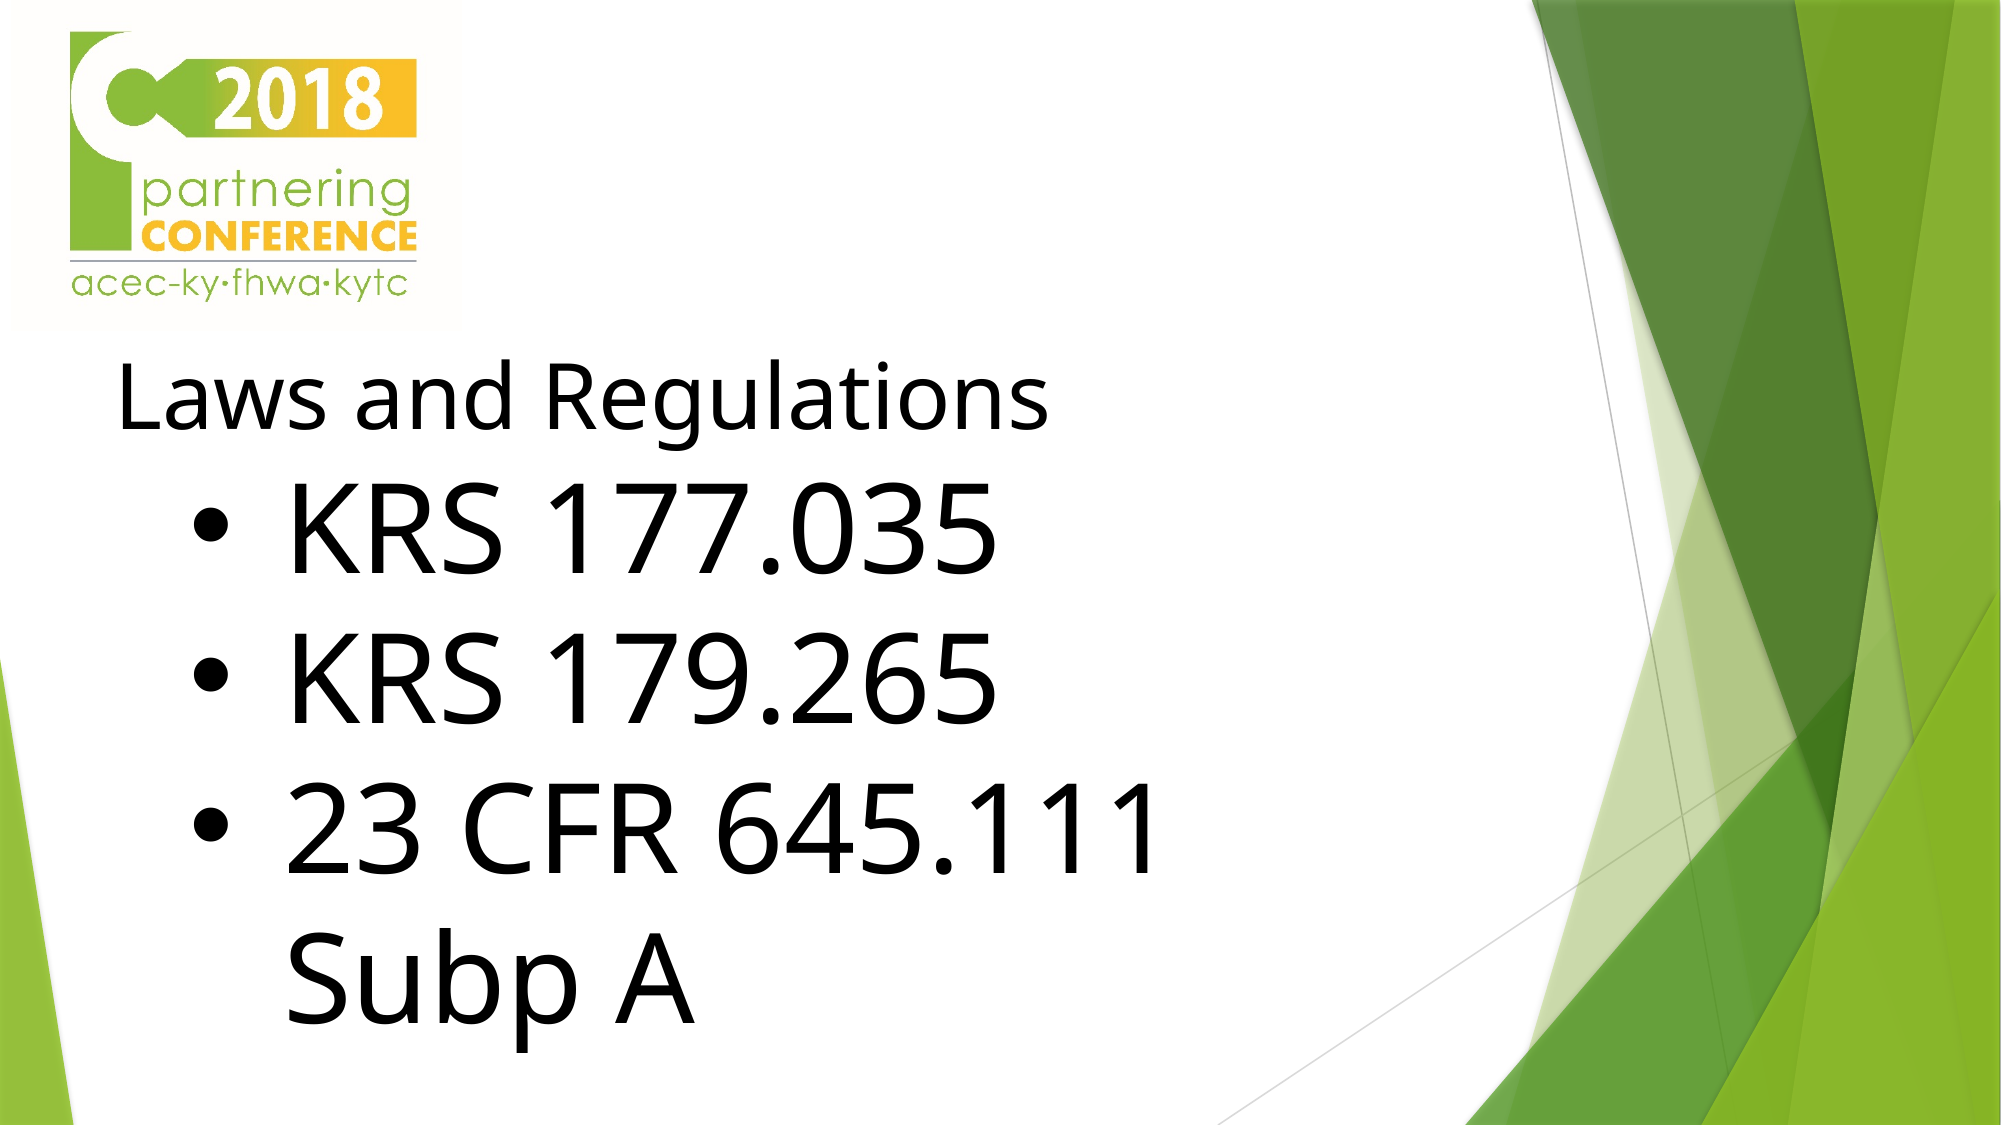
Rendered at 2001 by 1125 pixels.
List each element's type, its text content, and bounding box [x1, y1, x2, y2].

text_box Laws and Regulations KRS 177.035 KRS 179.265 23 CFR 645.111 Subp A [99, 330, 1438, 1056]
picture [10, 0, 462, 332]
